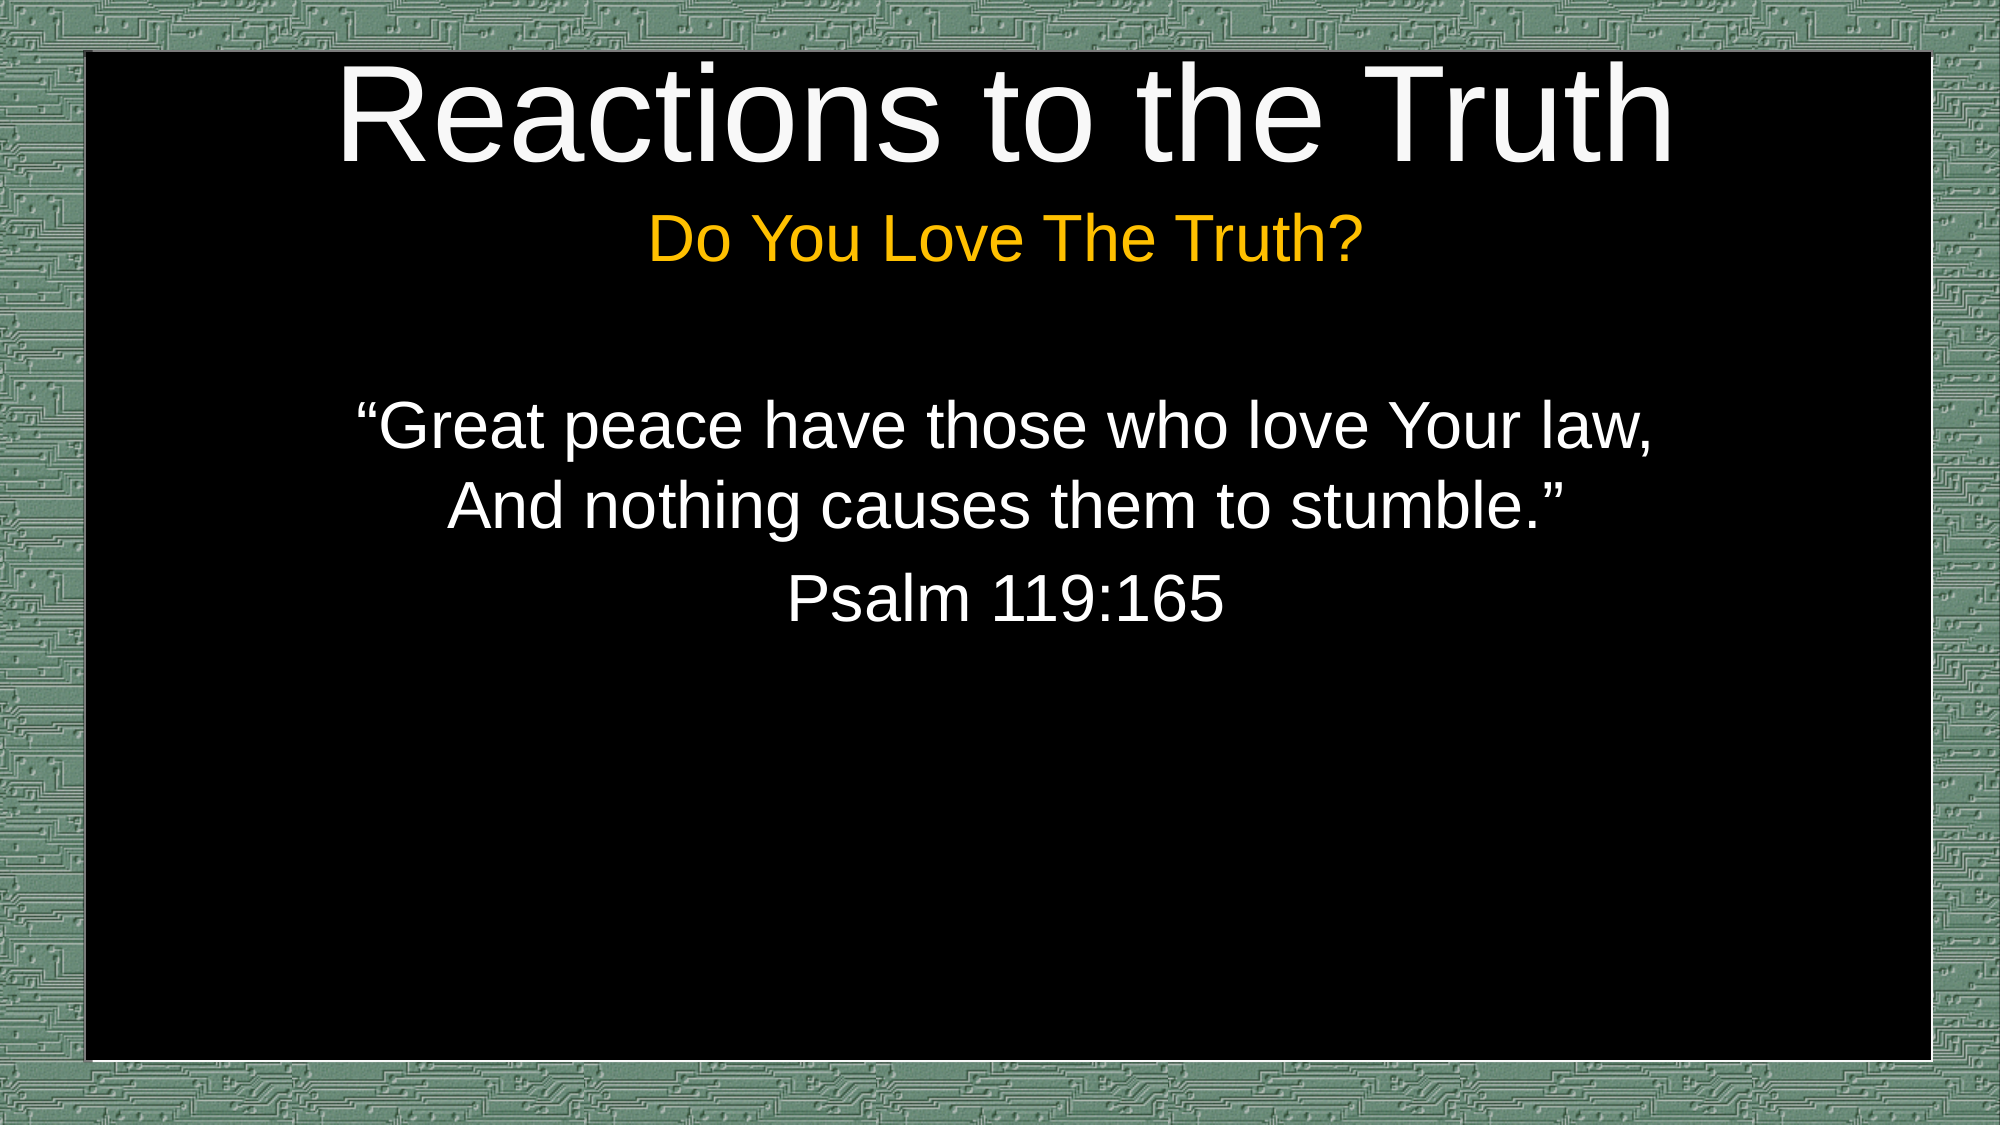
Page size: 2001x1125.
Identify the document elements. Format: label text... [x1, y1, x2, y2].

list Do You Love The Truth? “Great peace have those who love Your law, And nothing causes them to stumble.” Psalm 119:165 [312, 187, 1700, 1063]
title Reactions to the Truth [312, 24, 1700, 187]
picture [0, 0, 2000, 1125]
